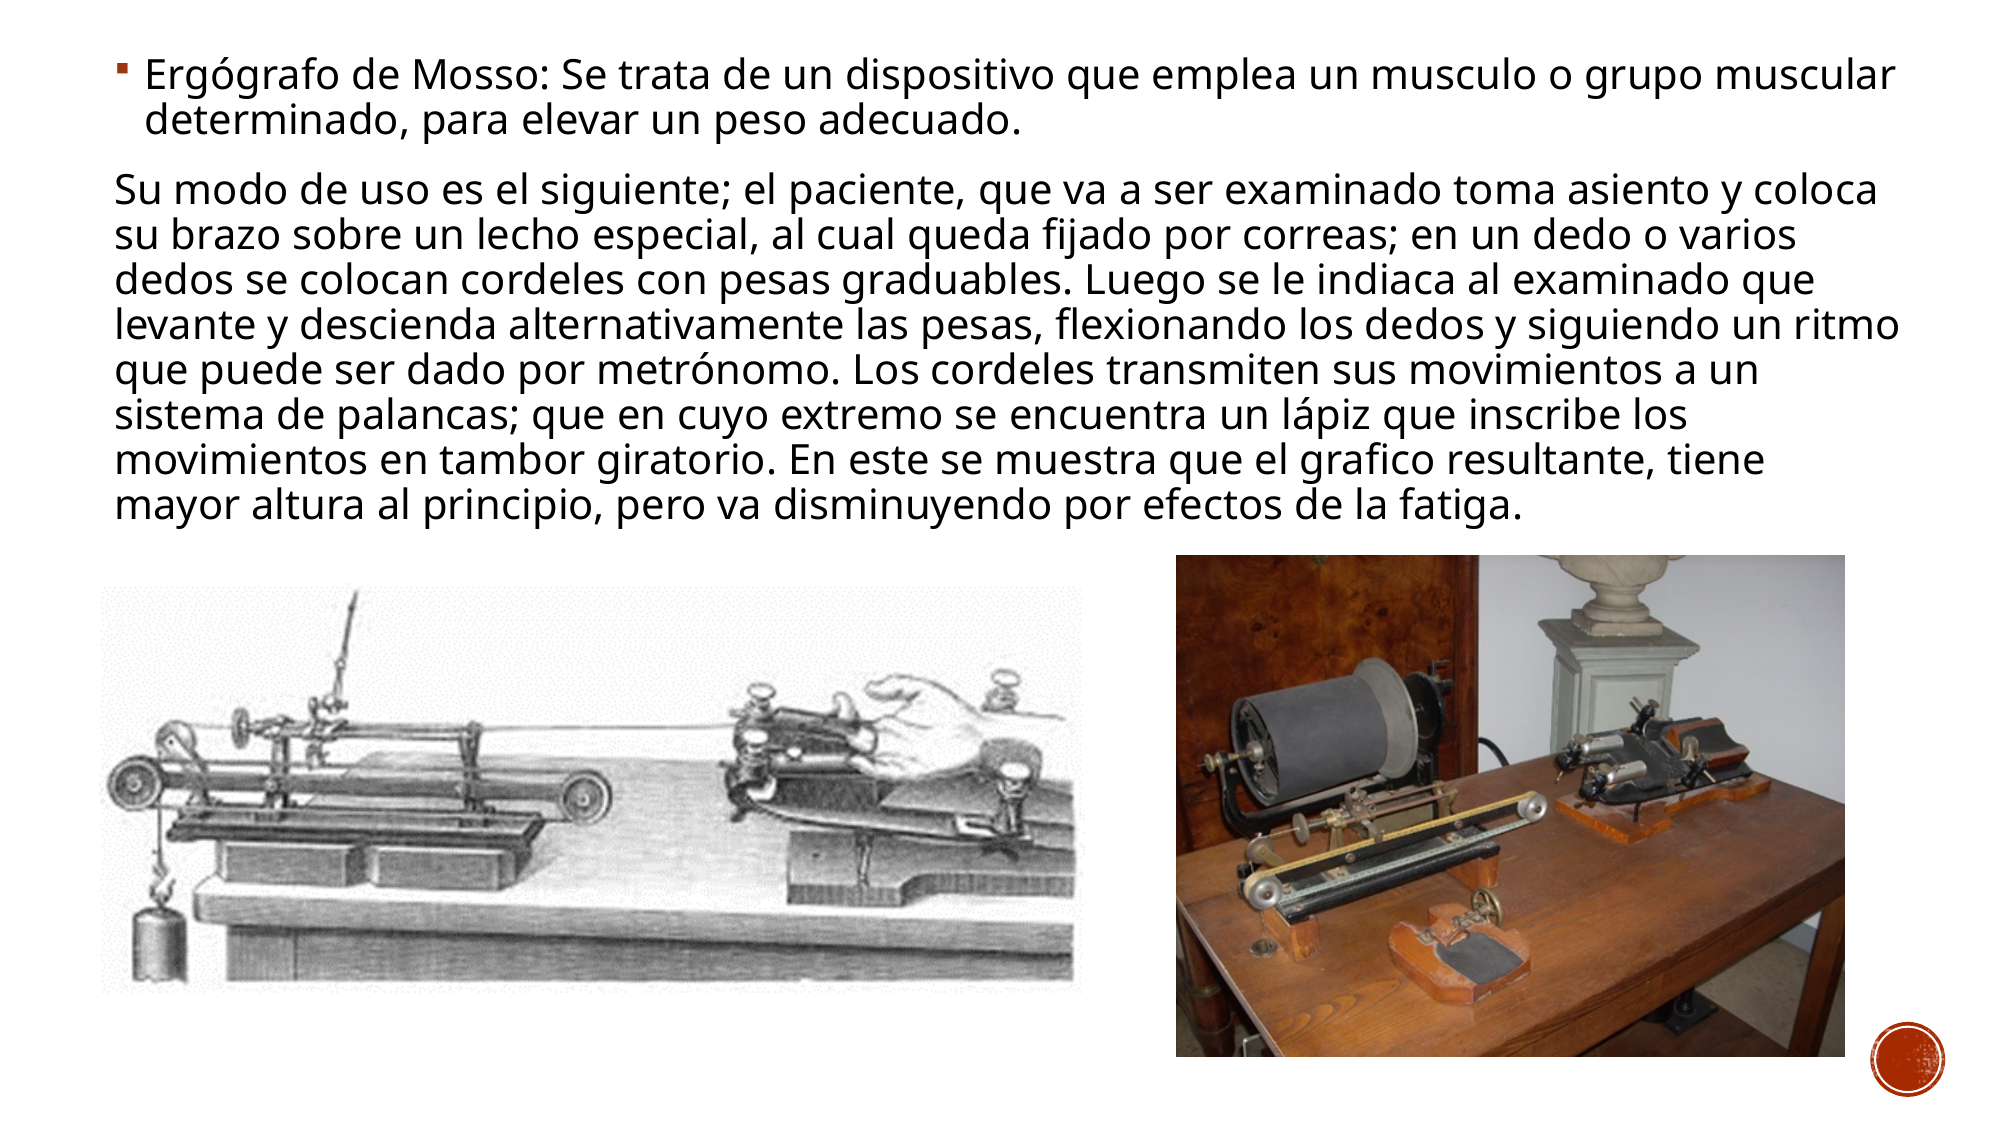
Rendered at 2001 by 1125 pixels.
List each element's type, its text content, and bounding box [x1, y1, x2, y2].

picture [1176, 555, 1845, 1057]
list Ergógrafo de Mosso: Se trata de un dispositivo que emplea un musculo o grupo muscular determinado, para elevar un peso adecuado. Su modo de uso es el siguiente; el paciente, que va a ser examinado toma asiento y coloca su brazo sobre un lecho especial, al cual queda fijado por correas; en un dedo o varios dedos se colocan cordeles con pesas graduables. Luego se le indiaca al examinado que levante y descienda alternativamente las pesas, flexionando los dedos y siguiendo un ritmo que puede ser dado por metrónomo. Los cordeles transmiten sus movimientos a un sistema de palancas; que en cuyo extremo se encuentra un lápiz que inscribe los movimientos en tambor giratorio. En este se muestra que el grafico resultante, tiene mayor altura al principio, pero va disminuyendo por efectos de la fatiga. [99, 45, 1919, 556]
picture [99, 582, 1085, 993]
